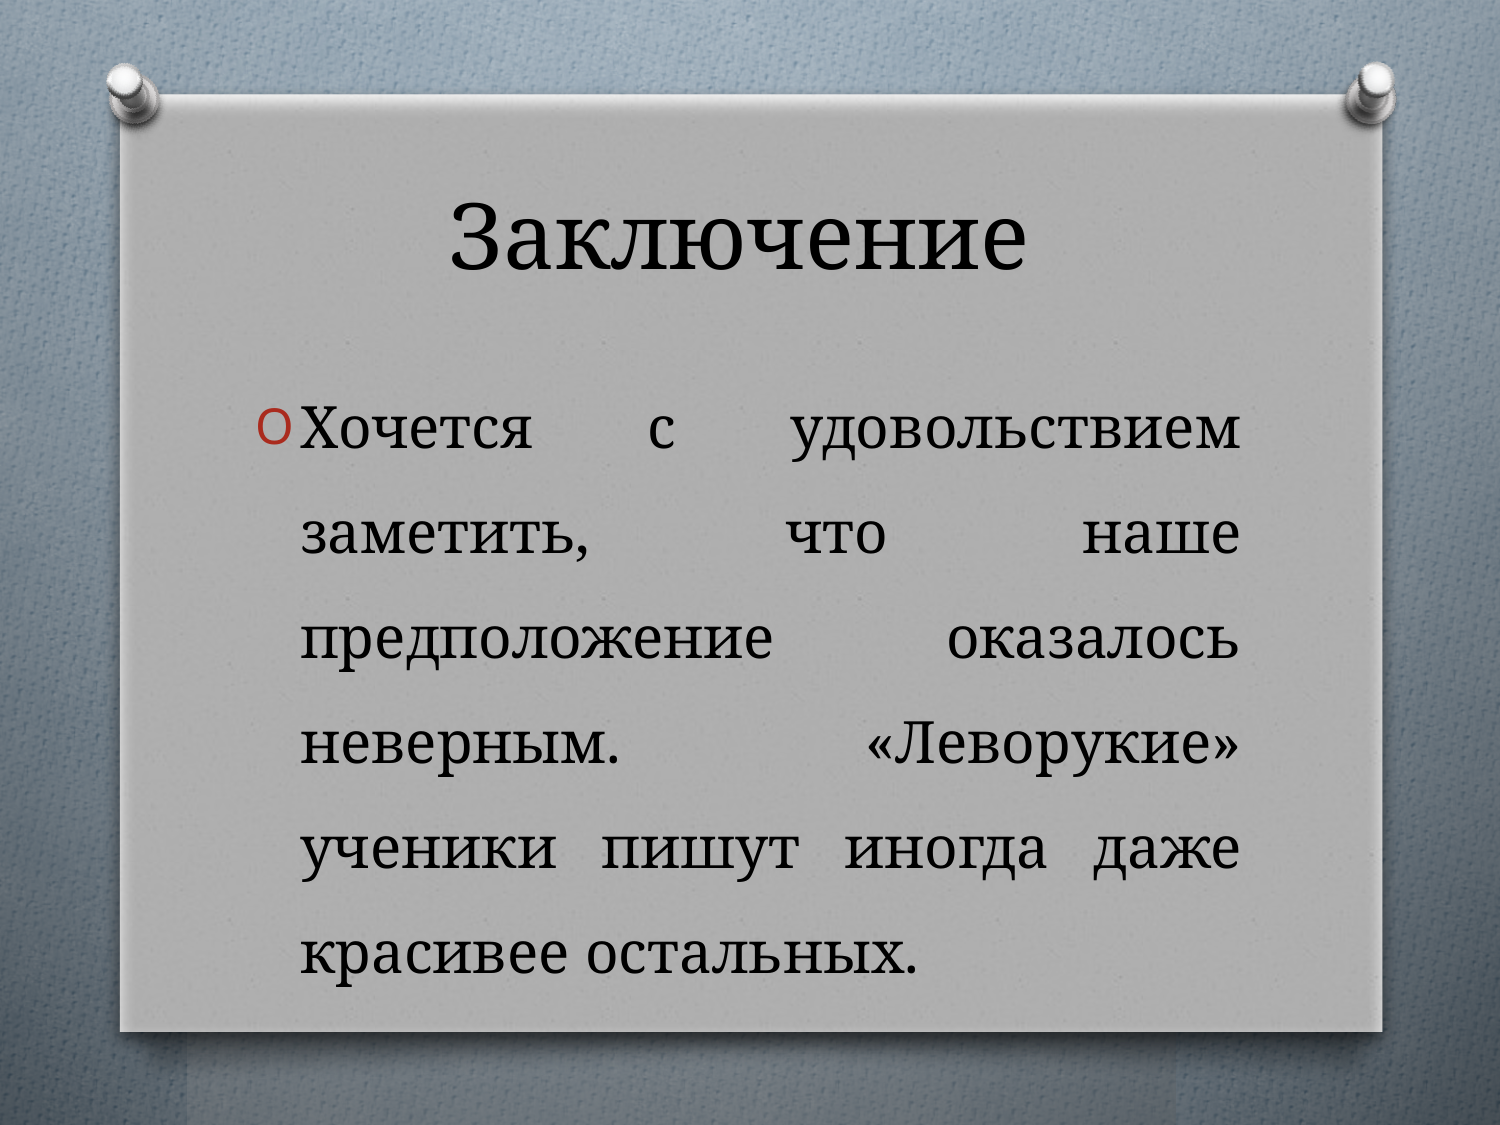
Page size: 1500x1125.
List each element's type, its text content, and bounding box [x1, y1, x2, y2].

picture [75, 29, 198, 153]
title Заключение [179, 134, 1323, 332]
list Хочется с удовольствием заметить, что наше предположение оказалось неверным. «Леворукие» ученики пишут иногда даже красивее остальных. [240, 347, 1257, 939]
picture [1317, 35, 1439, 156]
